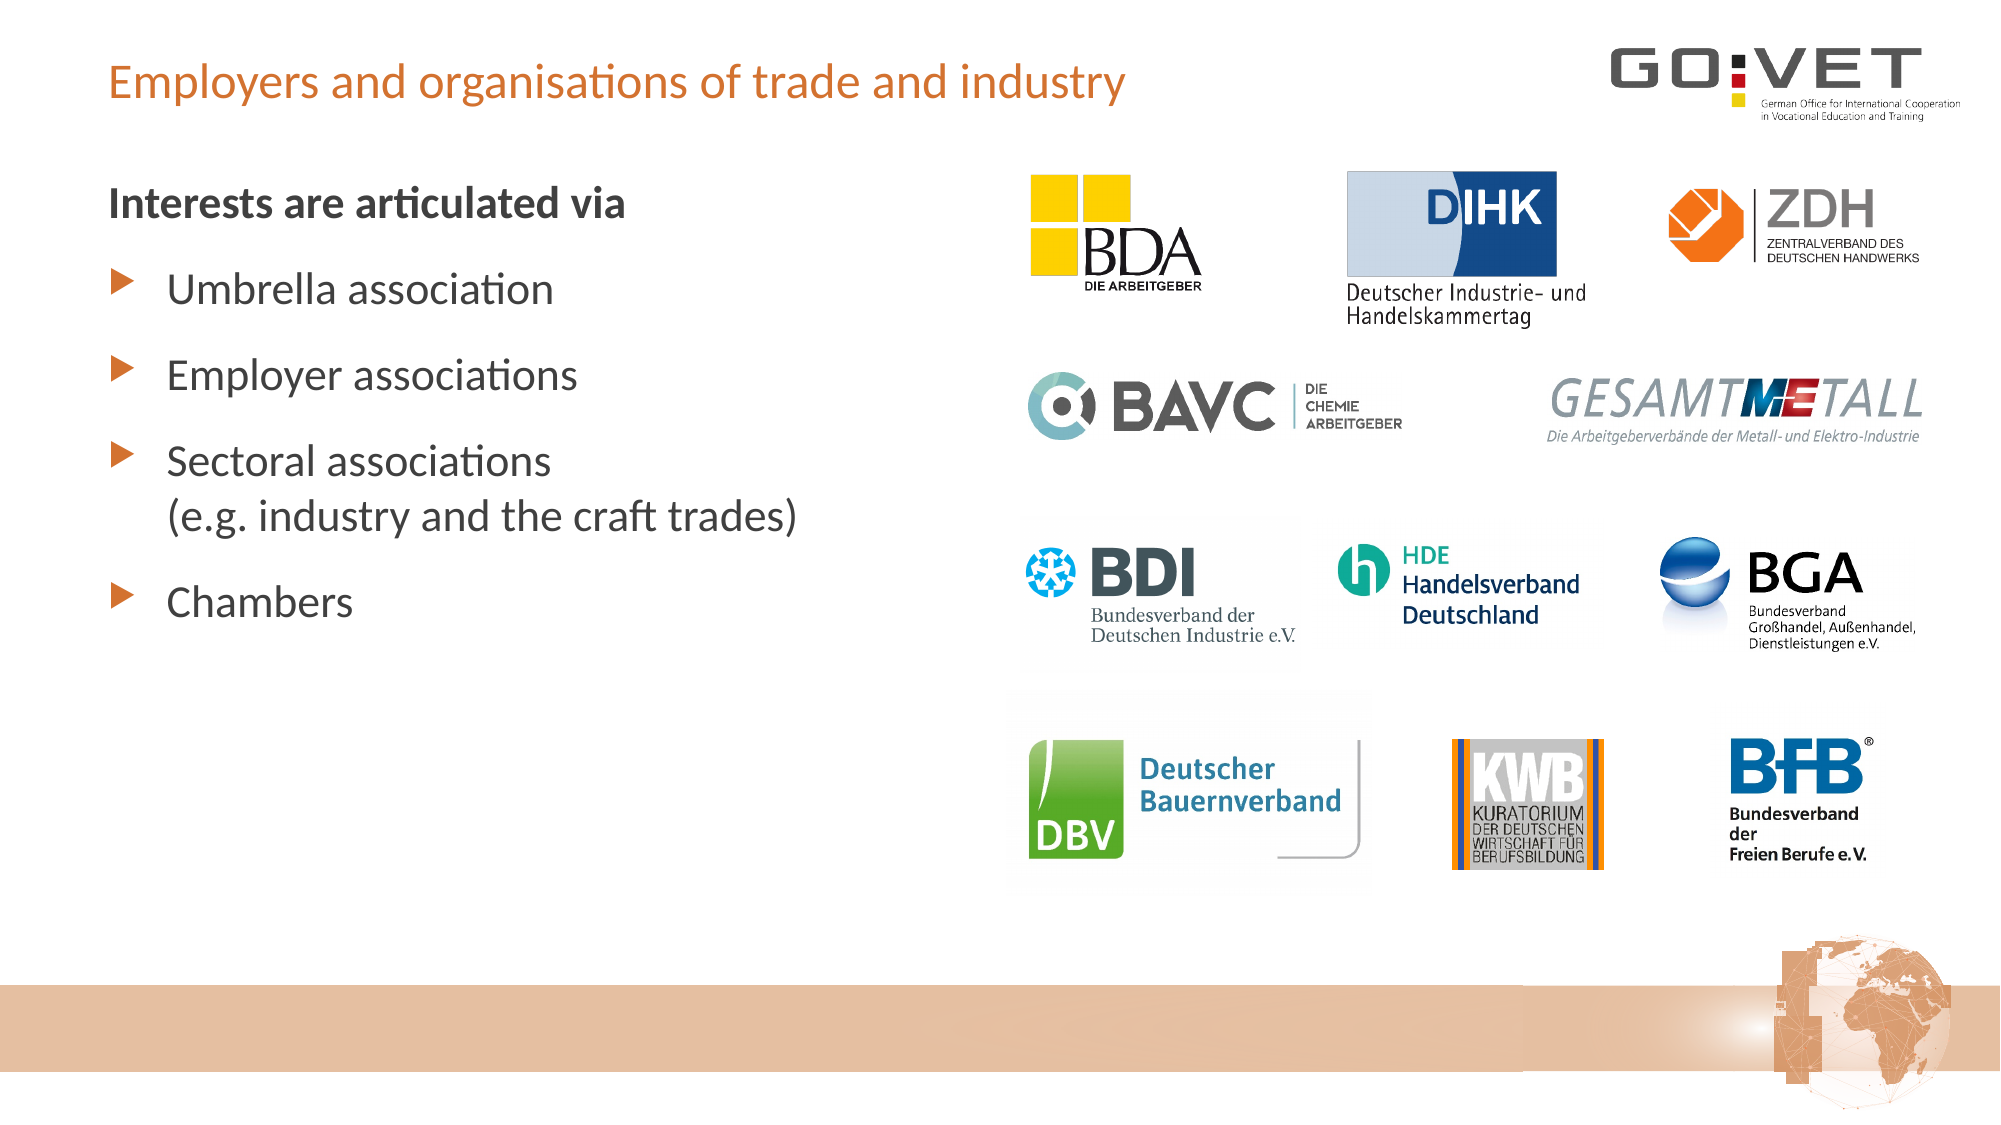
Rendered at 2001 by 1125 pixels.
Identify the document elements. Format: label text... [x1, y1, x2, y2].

picture [1344, 168, 1588, 332]
picture [1312, 518, 1604, 649]
picture [1710, 702, 1887, 879]
picture [1452, 739, 1604, 870]
picture [1611, 48, 1960, 122]
picture [1660, 537, 1915, 652]
picture [1020, 516, 1301, 673]
picture [1027, 171, 1205, 294]
title Employers and organisations of trade and industry [108, 48, 1585, 122]
picture [1006, 689, 1372, 896]
picture [1666, 186, 1921, 265]
picture [1027, 372, 1402, 440]
list Interests are articulated via Umbrella association Employer associations Sectoral associations (e.g. industry and the craft trades) Chambers [108, 172, 1922, 929]
picture [1547, 378, 1922, 445]
